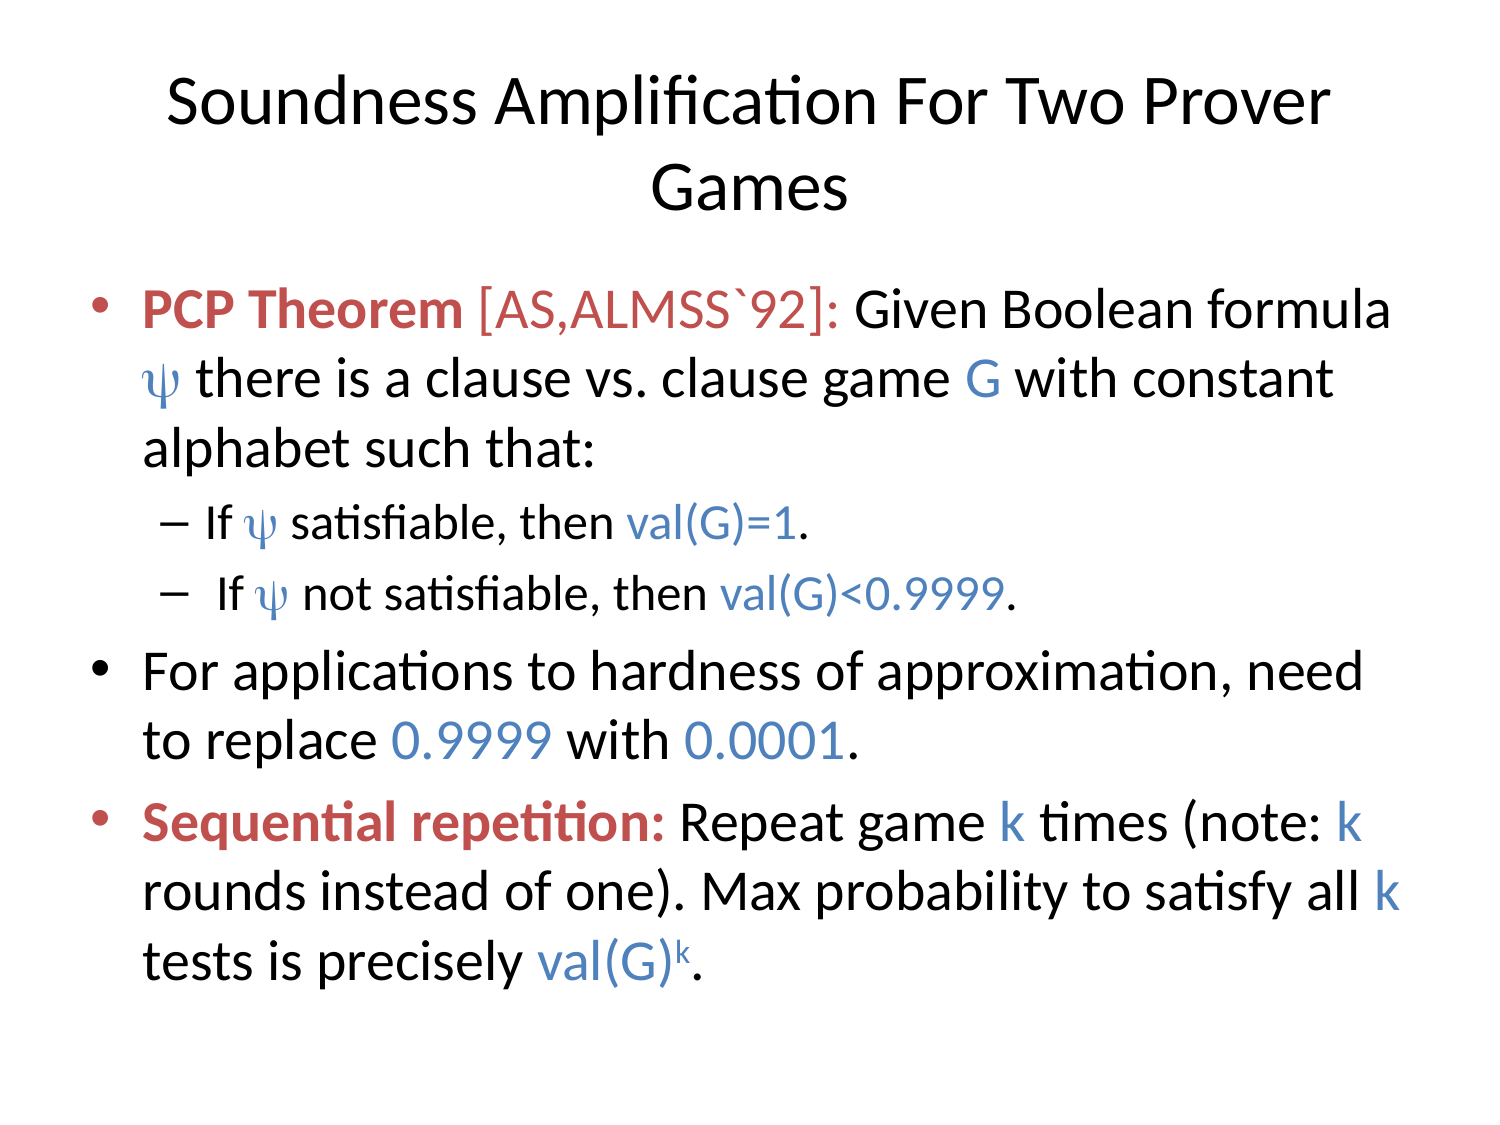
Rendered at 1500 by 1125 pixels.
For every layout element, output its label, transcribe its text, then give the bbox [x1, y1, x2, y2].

list PCP Theorem [AS,ALMSS`92]: Given Boolean formula  there is a clause vs. clause game G with constant alphabet such that: If  satisfiable, then val(G)=1. If  not satisfiable, then val(G)<0.9999. For applications to hardness of approximation, need to replace 0.9999 with 0.0001. Sequential repetition: Repeat game k times (note: k rounds instead of one). Max probability to satisfy all k tests is precisely val(G)k. [75, 262, 1425, 1005]
title Soundness Amplification For Two Prover Games [75, 45, 1425, 233]
